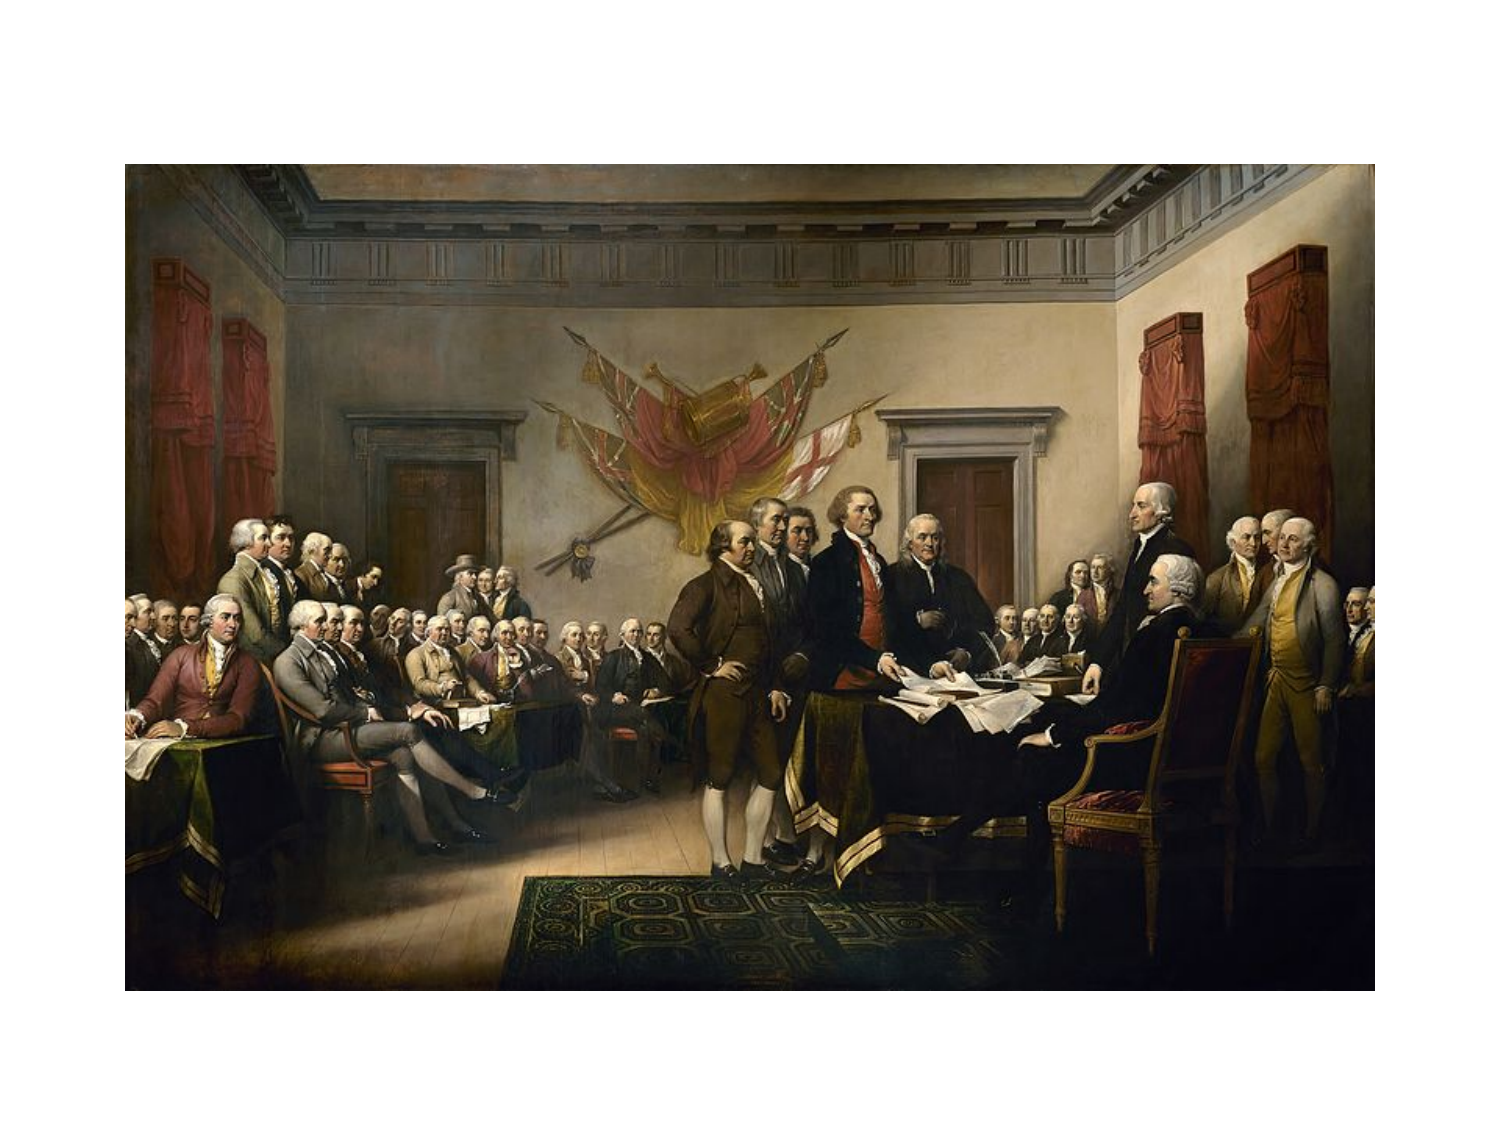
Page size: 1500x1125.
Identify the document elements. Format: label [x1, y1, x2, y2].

list [124, 163, 1376, 991]
